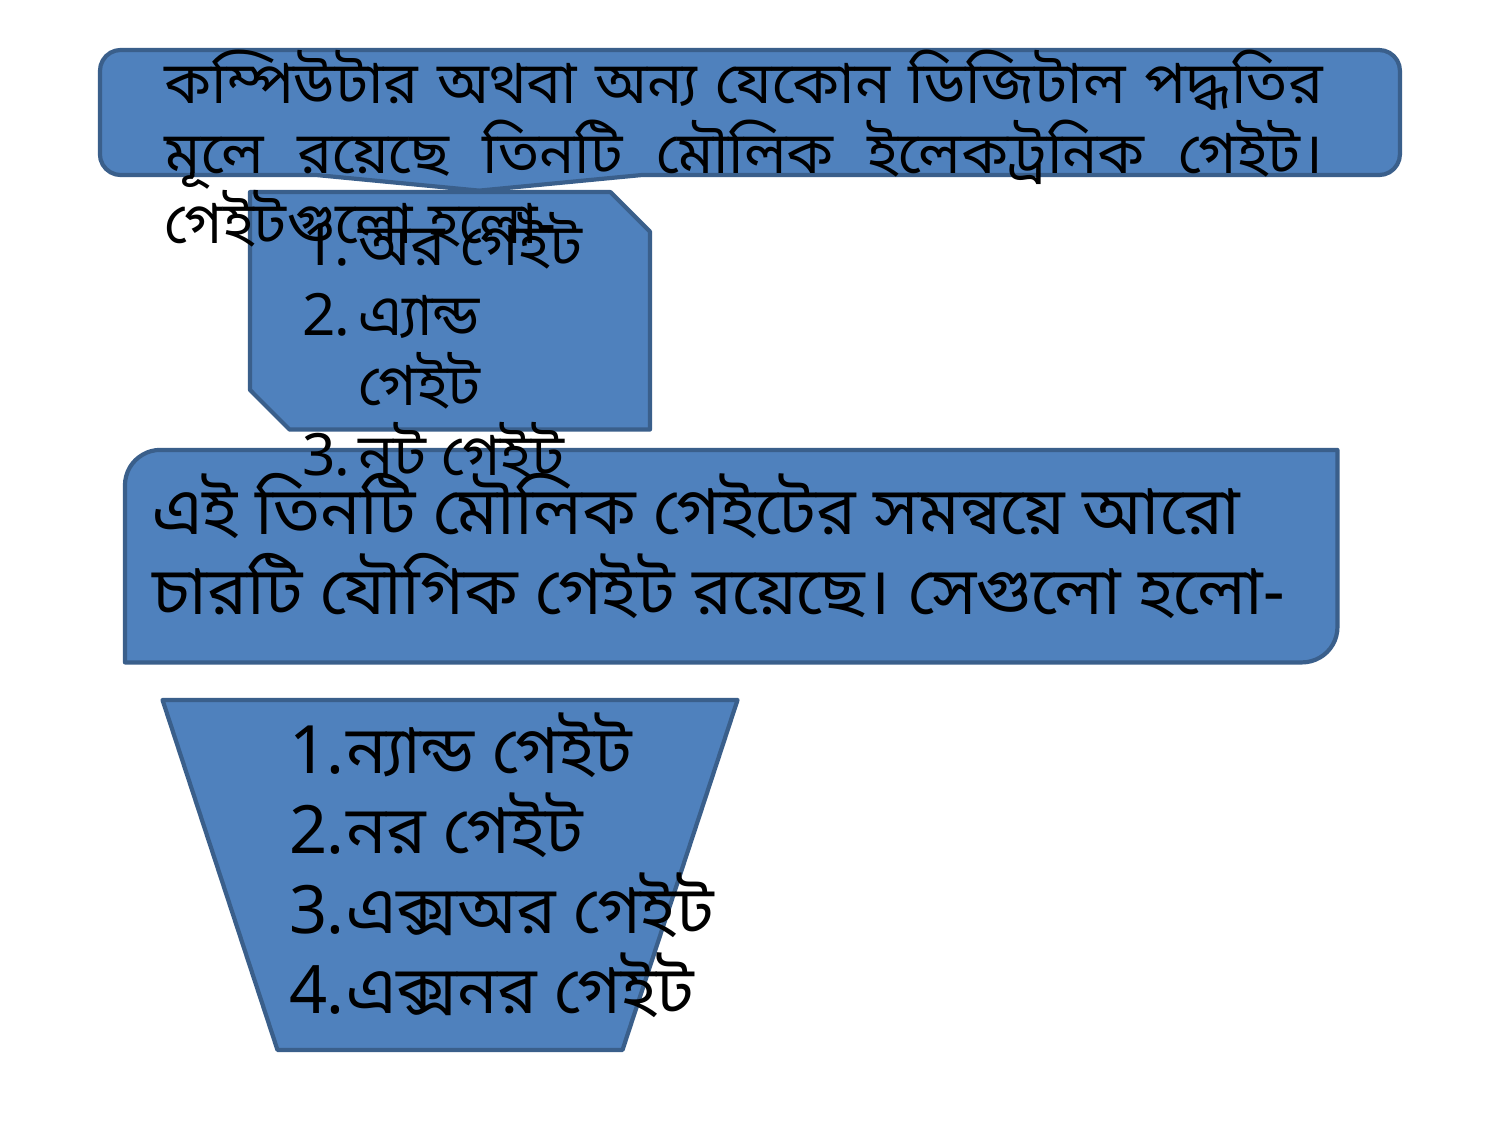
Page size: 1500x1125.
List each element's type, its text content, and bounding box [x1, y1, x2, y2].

text_box অর গেইট এ্যান্ড গেইট নট গেইট [287, 263, 613, 460]
text_box [97, 47, 149, 178]
text_box [160, 697, 740, 1053]
text_box এই তিনটি মৌলিক গেইটের সমন্বয়ে আরো চারটি যৌগিক গেইট রয়েছে। সেগুলো হলো- [137, 460, 1388, 636]
text_box কম্পিউটার অথবা অন্য যেকোন ডিজিটাল পদ্ধতির মূলে রয়েছে তিনটি মৌলিক ইলেকট্রনিক গেইট। গেইটগুলো হলো- [149, 37, 1338, 263]
text_box [613, 447, 1340, 460]
text_box [122, 447, 1339, 665]
text_box [613, 263, 653, 432]
text_box ন্যান্ড গেইট নর গেইট এক্সঅর গেইট এক্সনর গেইট [274, 699, 813, 1034]
text_box [247, 263, 287, 430]
text_box [1338, 47, 1403, 178]
